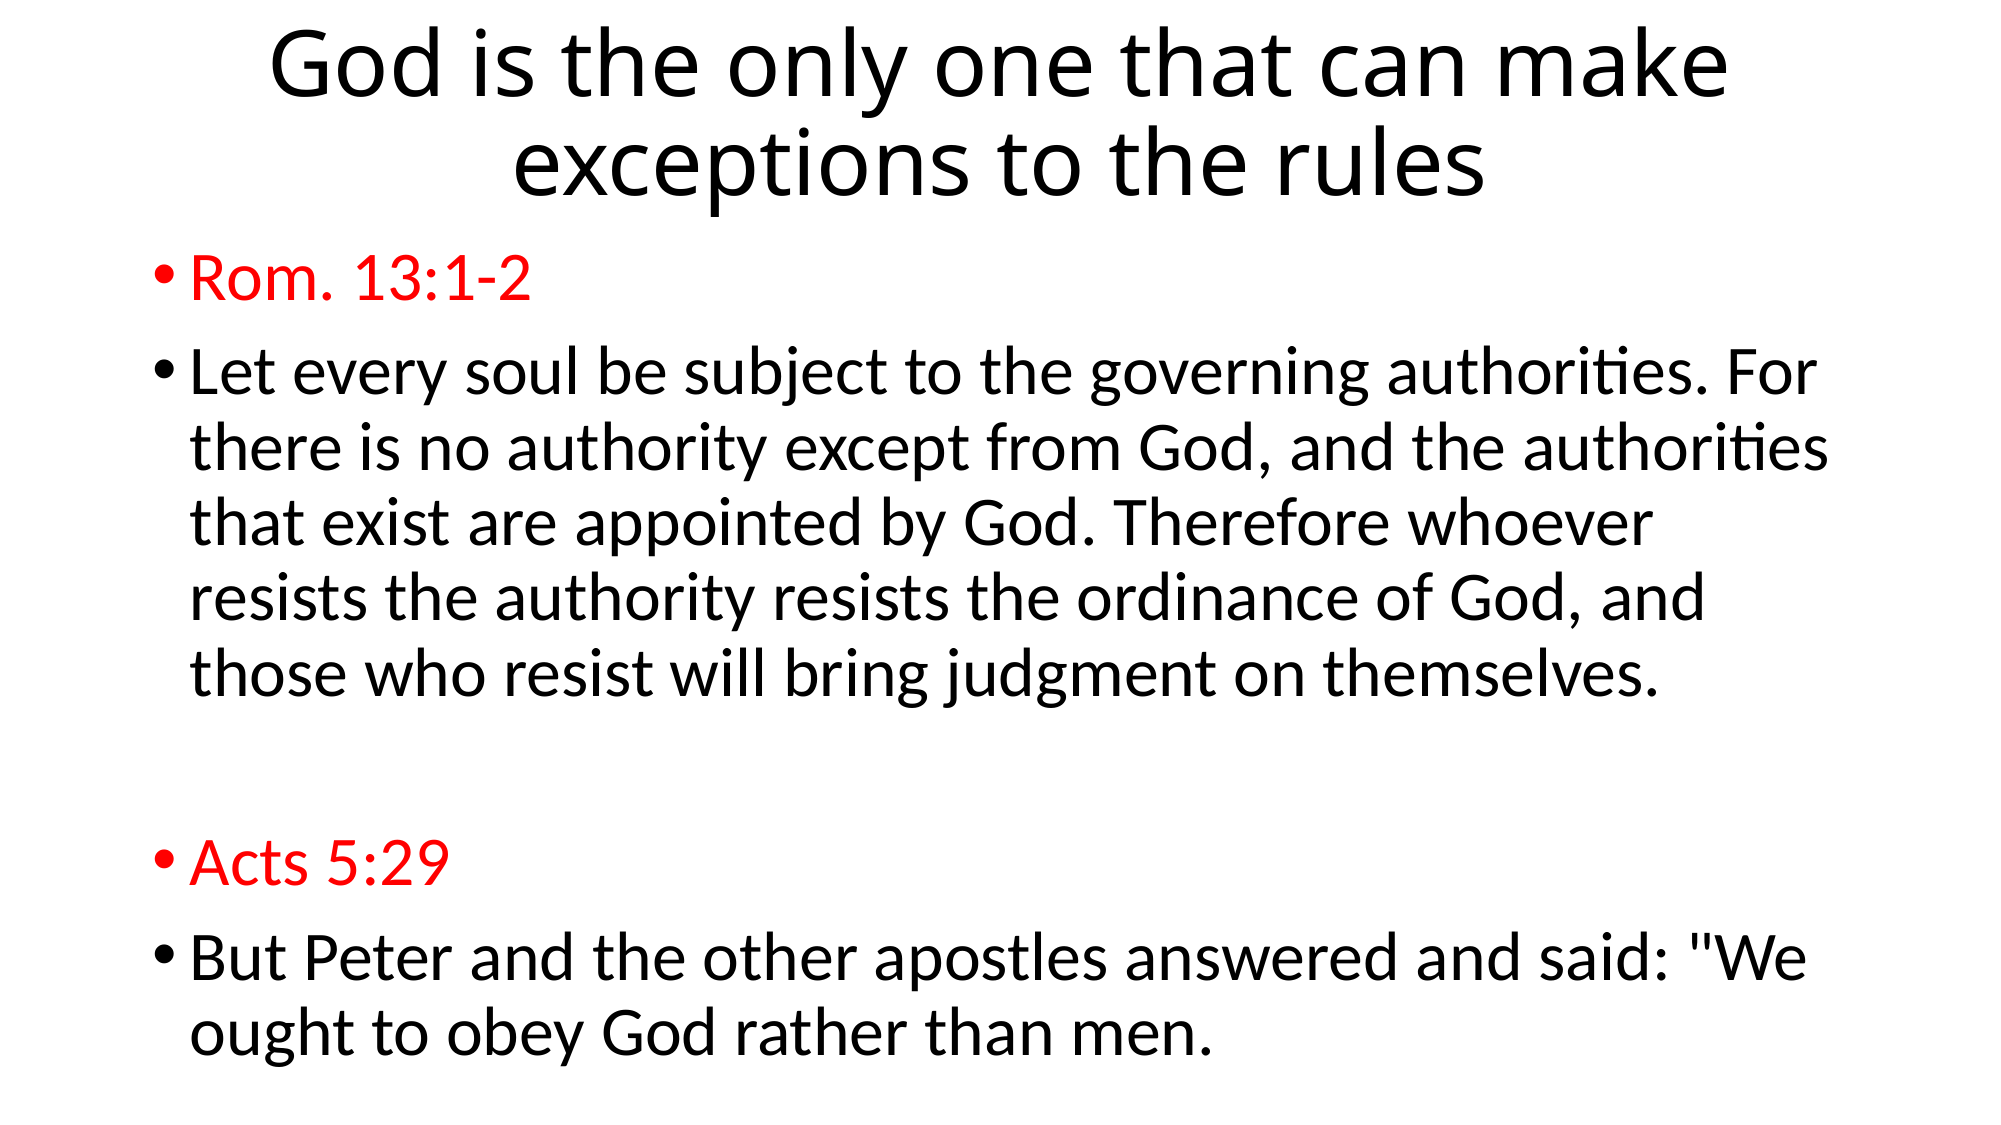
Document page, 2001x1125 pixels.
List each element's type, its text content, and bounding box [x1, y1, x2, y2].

list Rom. 13:1-2 Let every soul be subject to the governing authorities. For there is no authority except from God, and the authorities that exist are appointed by God. Therefore whoever resists the authority resists the ordinance of God, and those who resist will bring judgment on themselves. Acts 5:29 But Peter and the other apostles answered and said: "We ought to obey God rather than men. [137, 232, 1863, 1103]
title God is the only one that can make exceptions to the rules [137, 0, 1863, 232]
